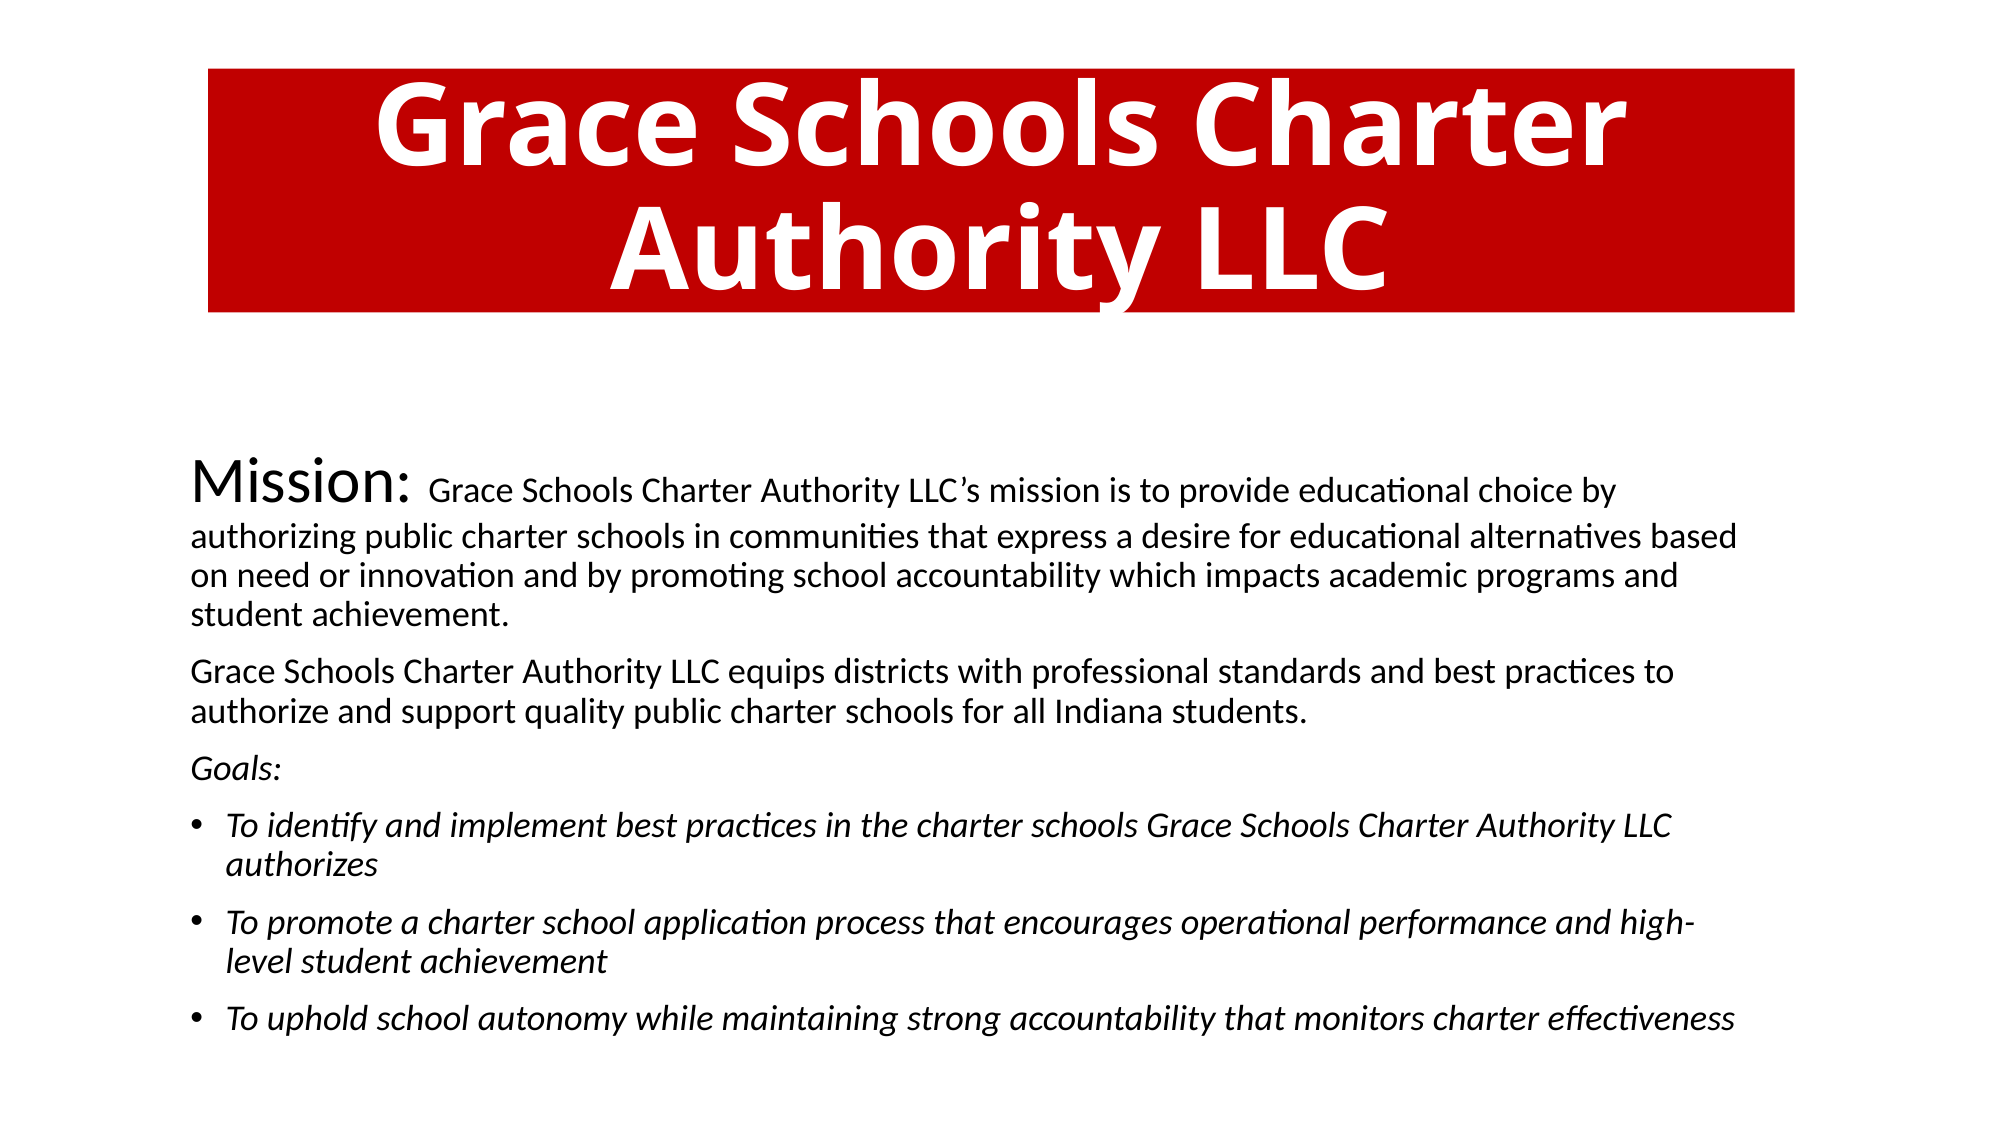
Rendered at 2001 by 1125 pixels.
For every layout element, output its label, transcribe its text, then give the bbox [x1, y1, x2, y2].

text_box Grace Schools Charter Authority LLC [208, 68, 1795, 313]
list Mission: Grace Schools Charter Authority LLC’s mission is to provide educational choice by authorizing public charter schools in communities that express a desire for educational alternatives based on need or innovation and by promoting school accountability which impacts academic programs and student achievement. Grace Schools Charter Authority LLC equips districts with professional standards and best practices to authorize and support quality public charter schools for all Indiana students. Goals: To identify and implement best practices in the charter schools Grace Schools Charter Authority LLC authorizes To promote a charter school application process that encourages operational performance and high-level student achievement To uphold school autonomy while maintaining strong accountability that monitors charter effectiveness [175, 342, 1772, 1057]
